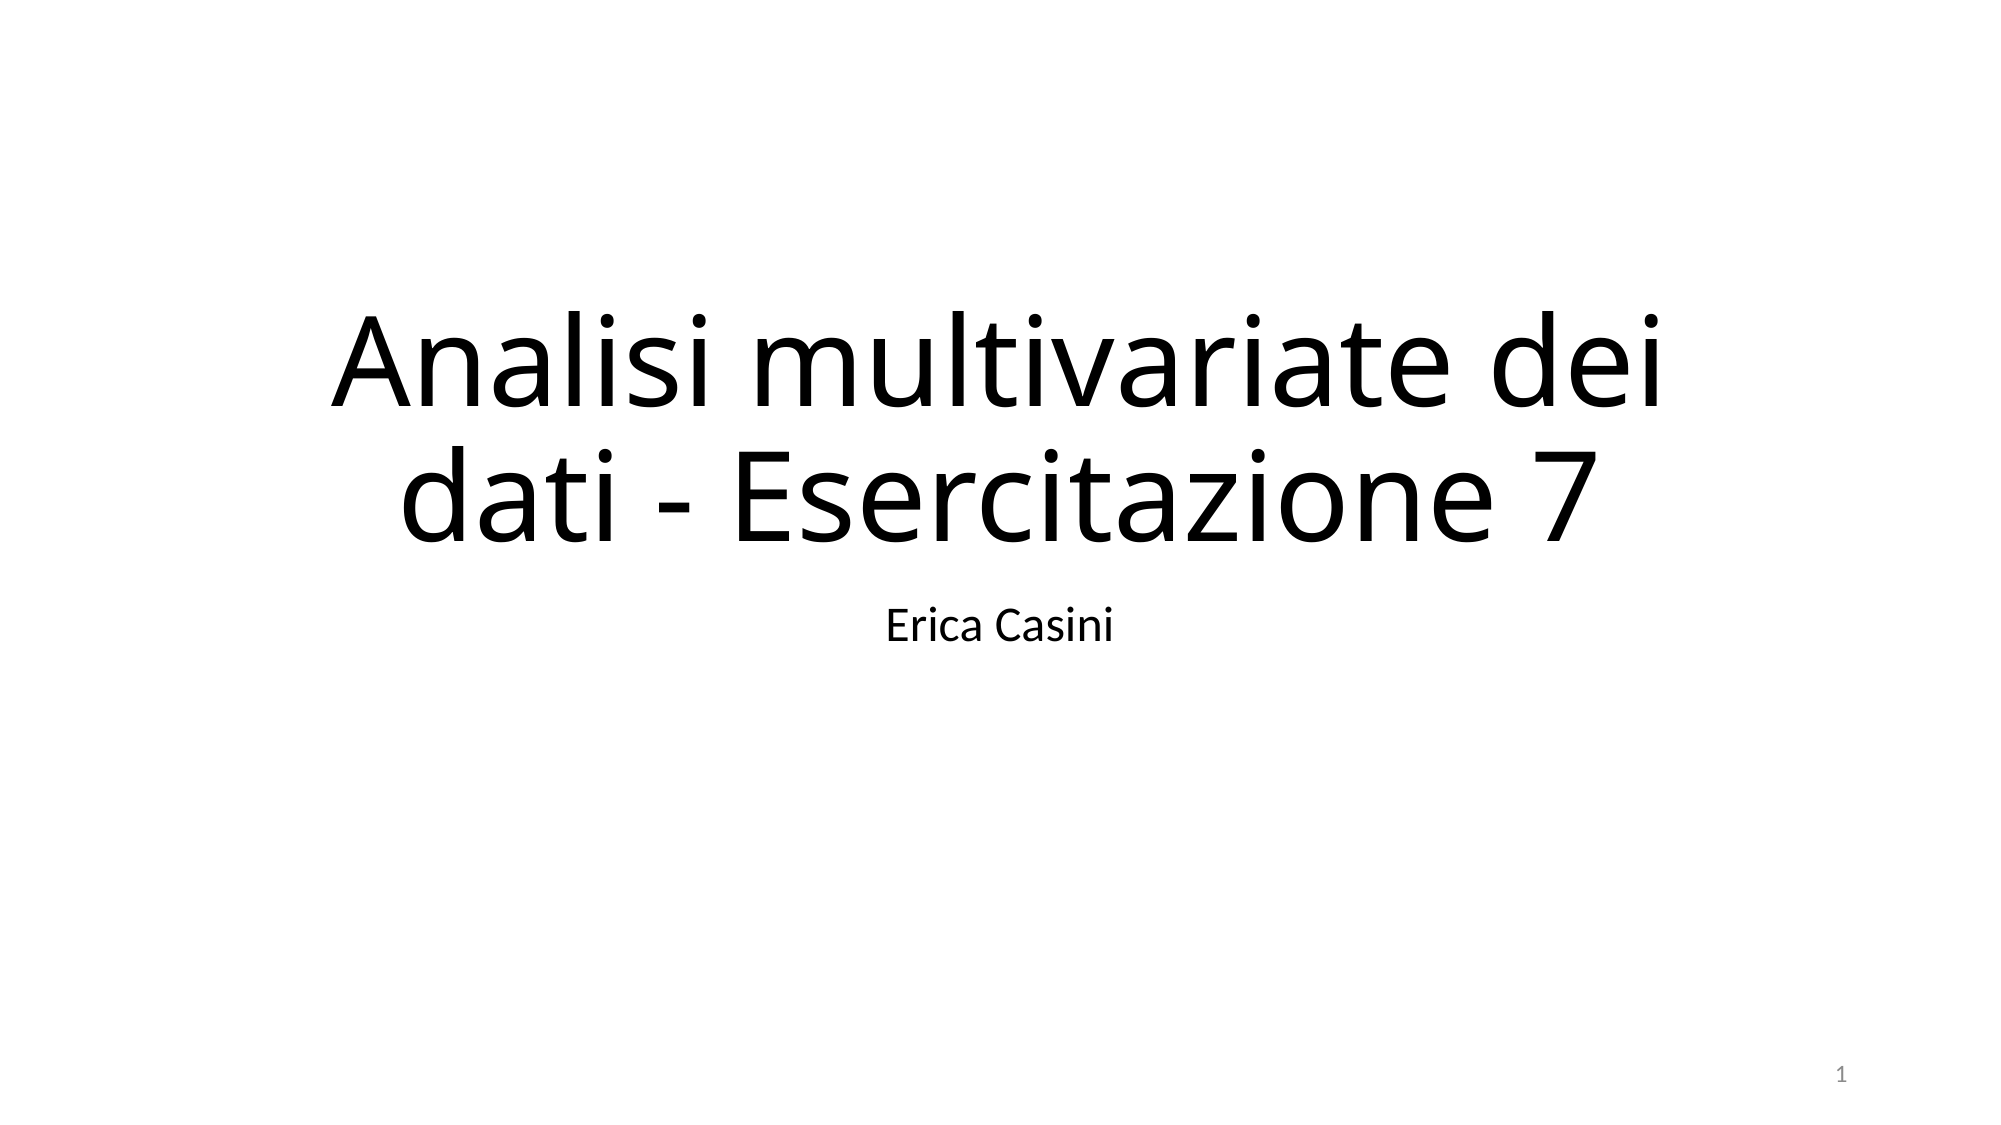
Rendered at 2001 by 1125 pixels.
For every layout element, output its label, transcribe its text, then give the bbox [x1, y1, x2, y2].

subtitle Erica Casini [249, 590, 1750, 863]
slide_number 1 [1412, 1042, 1863, 1103]
title Analisi multivariate dei dati - Esercitazione 7 [249, 184, 1750, 576]
